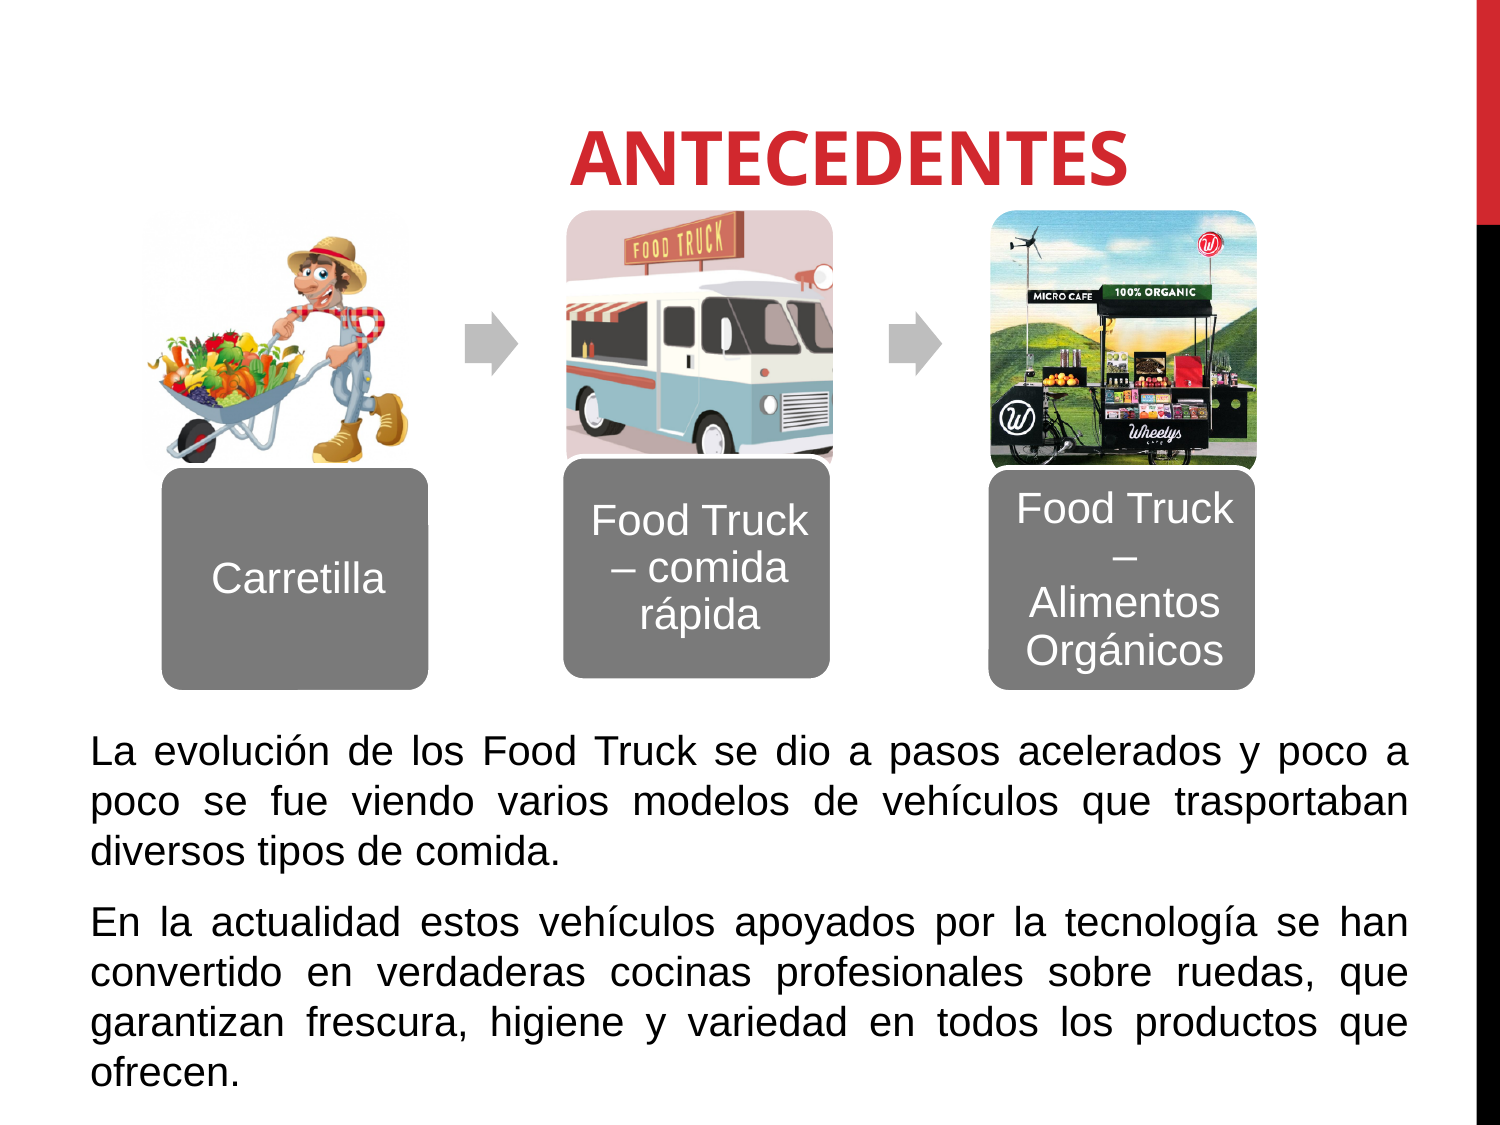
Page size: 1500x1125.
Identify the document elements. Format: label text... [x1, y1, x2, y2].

title ANTECEDENTES [194, 0, 1145, 202]
list La evolución de los Food Truck se dio a pasos acelerados y poco a poco se fue viendo varios modelos de vehículos que trasportaban diversos tipos de comida. En la actualidad estos vehículos apoyados por la tecnología se han convertido en verdaderas cocinas profesionales sobre ruedas, que garantizan frescura, higiene y variedad en todos los productos que ofrecen. [75, 716, 1425, 1071]
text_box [135, 207, 1294, 693]
